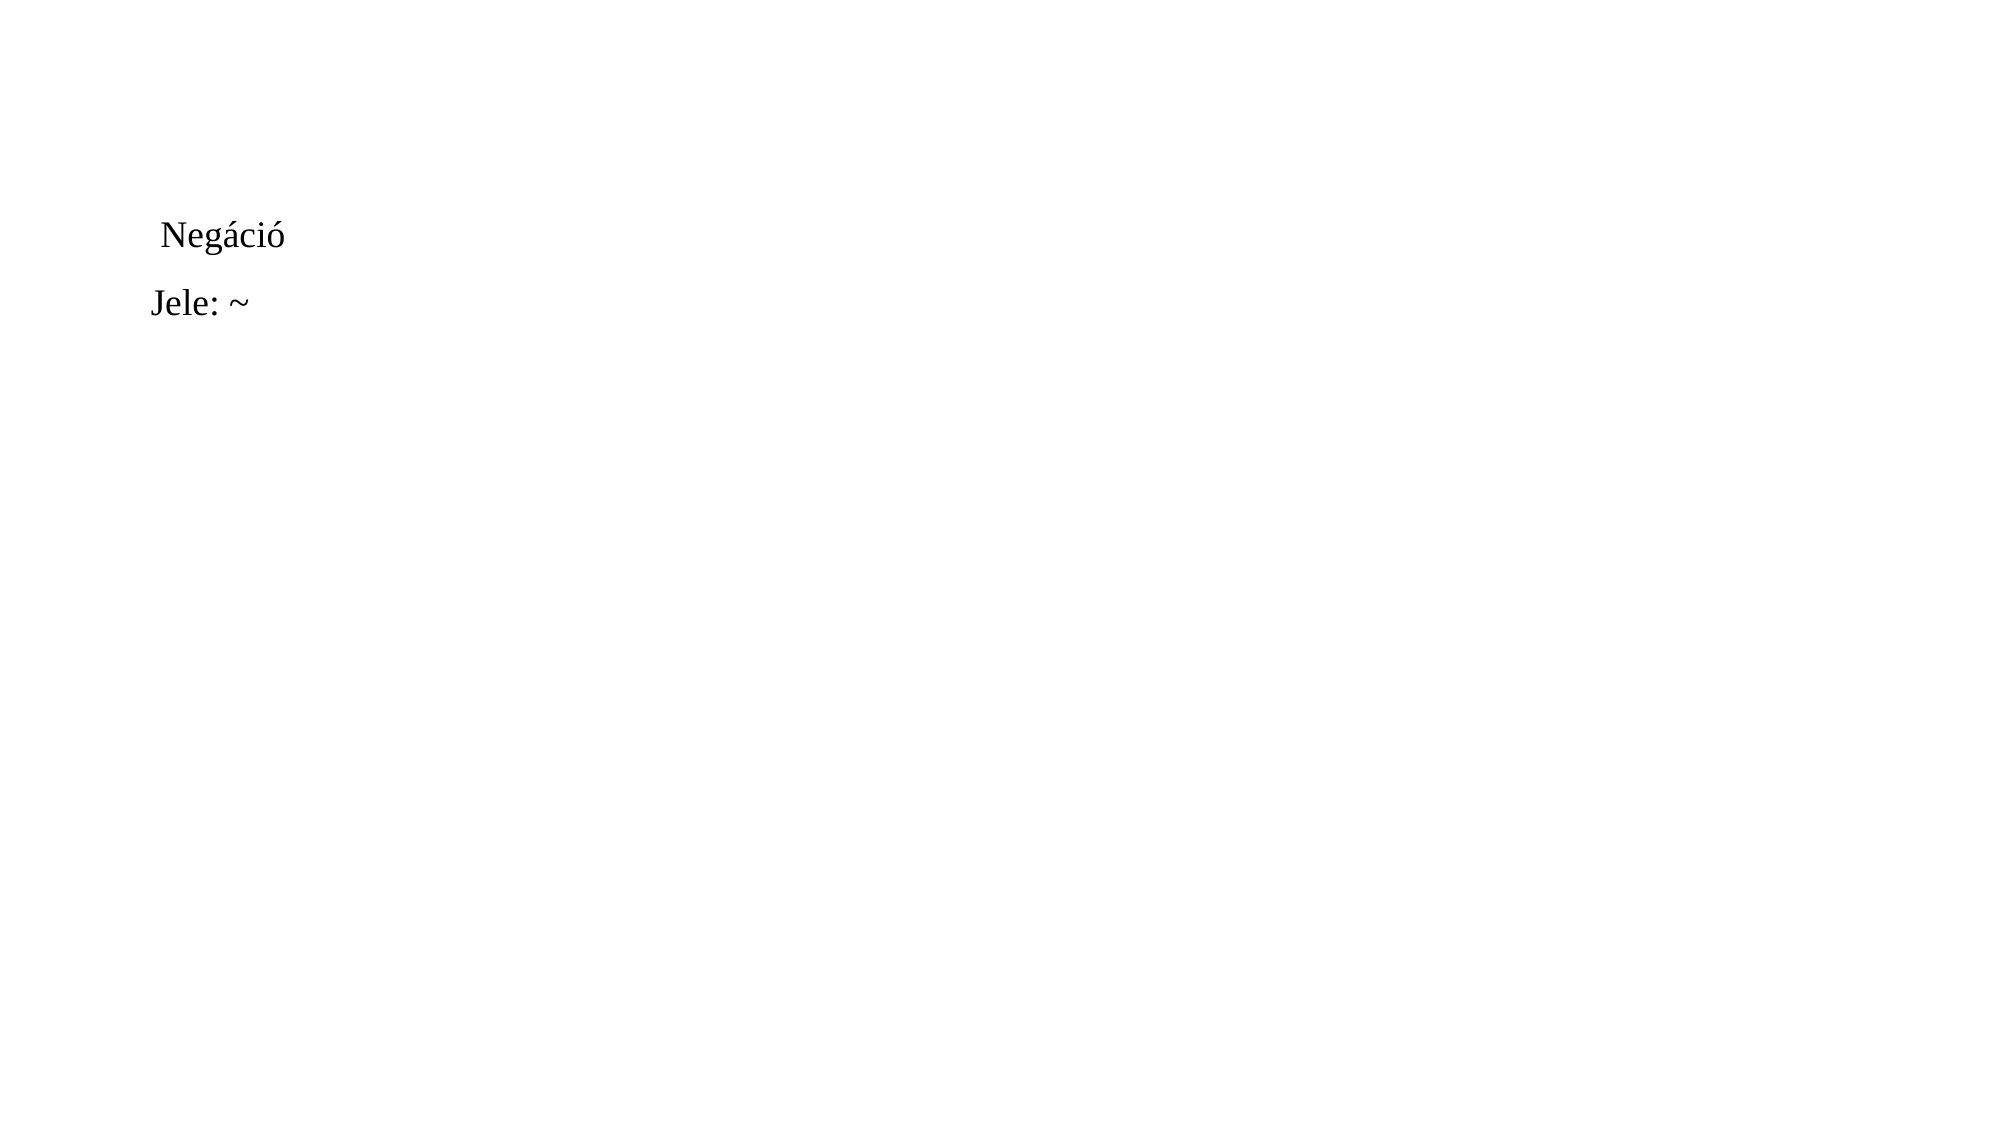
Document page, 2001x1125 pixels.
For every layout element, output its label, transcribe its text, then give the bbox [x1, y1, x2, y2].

text_box Negáció Jele: ~ [136, 180, 1514, 398]
